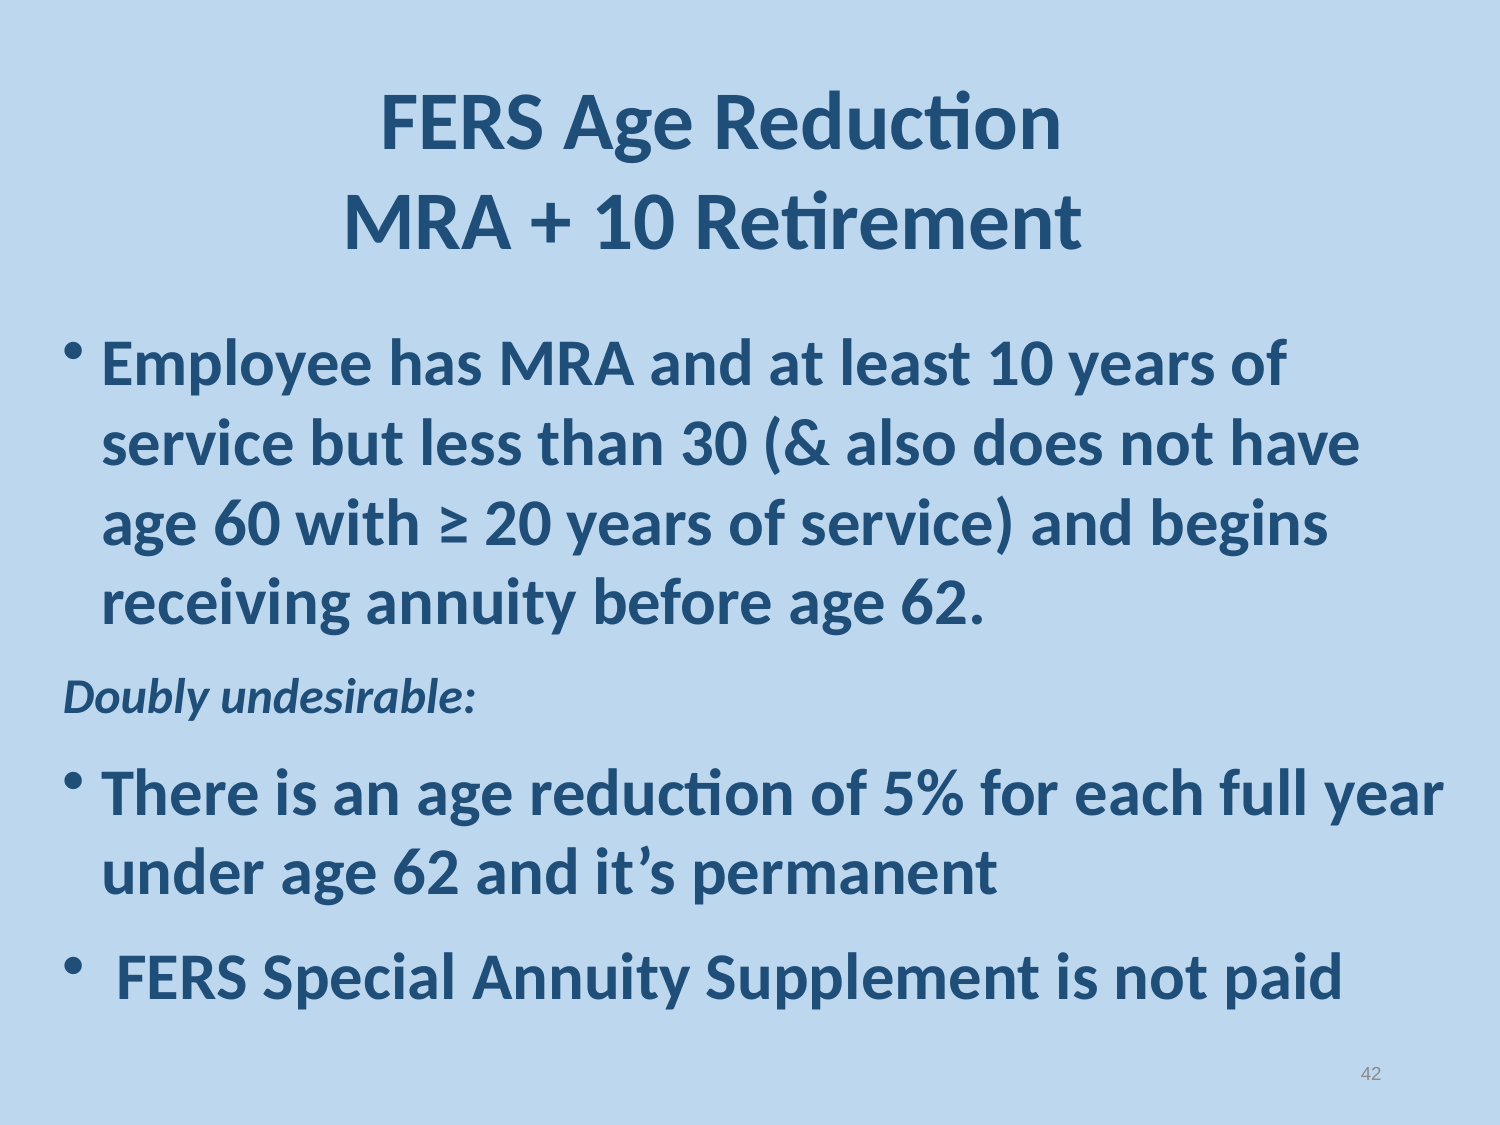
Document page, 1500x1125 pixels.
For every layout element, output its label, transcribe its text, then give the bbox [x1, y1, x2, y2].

text_box Employee has MRA and at least 10 years of service but less than 30 (& also does not have age 60 with ≥ 20 years of service) and begins receiving annuity before age 62. Doubly undesirable: There is an age reduction of 5% for each full year under age 62 and it’s permanent FERS Special Annuity Supplement is not paid [48, 311, 1469, 1021]
title FERS Age Reduction MRA + 10 Retirement [122, 58, 1323, 260]
slide_number 42 [1059, 1042, 1397, 1103]
